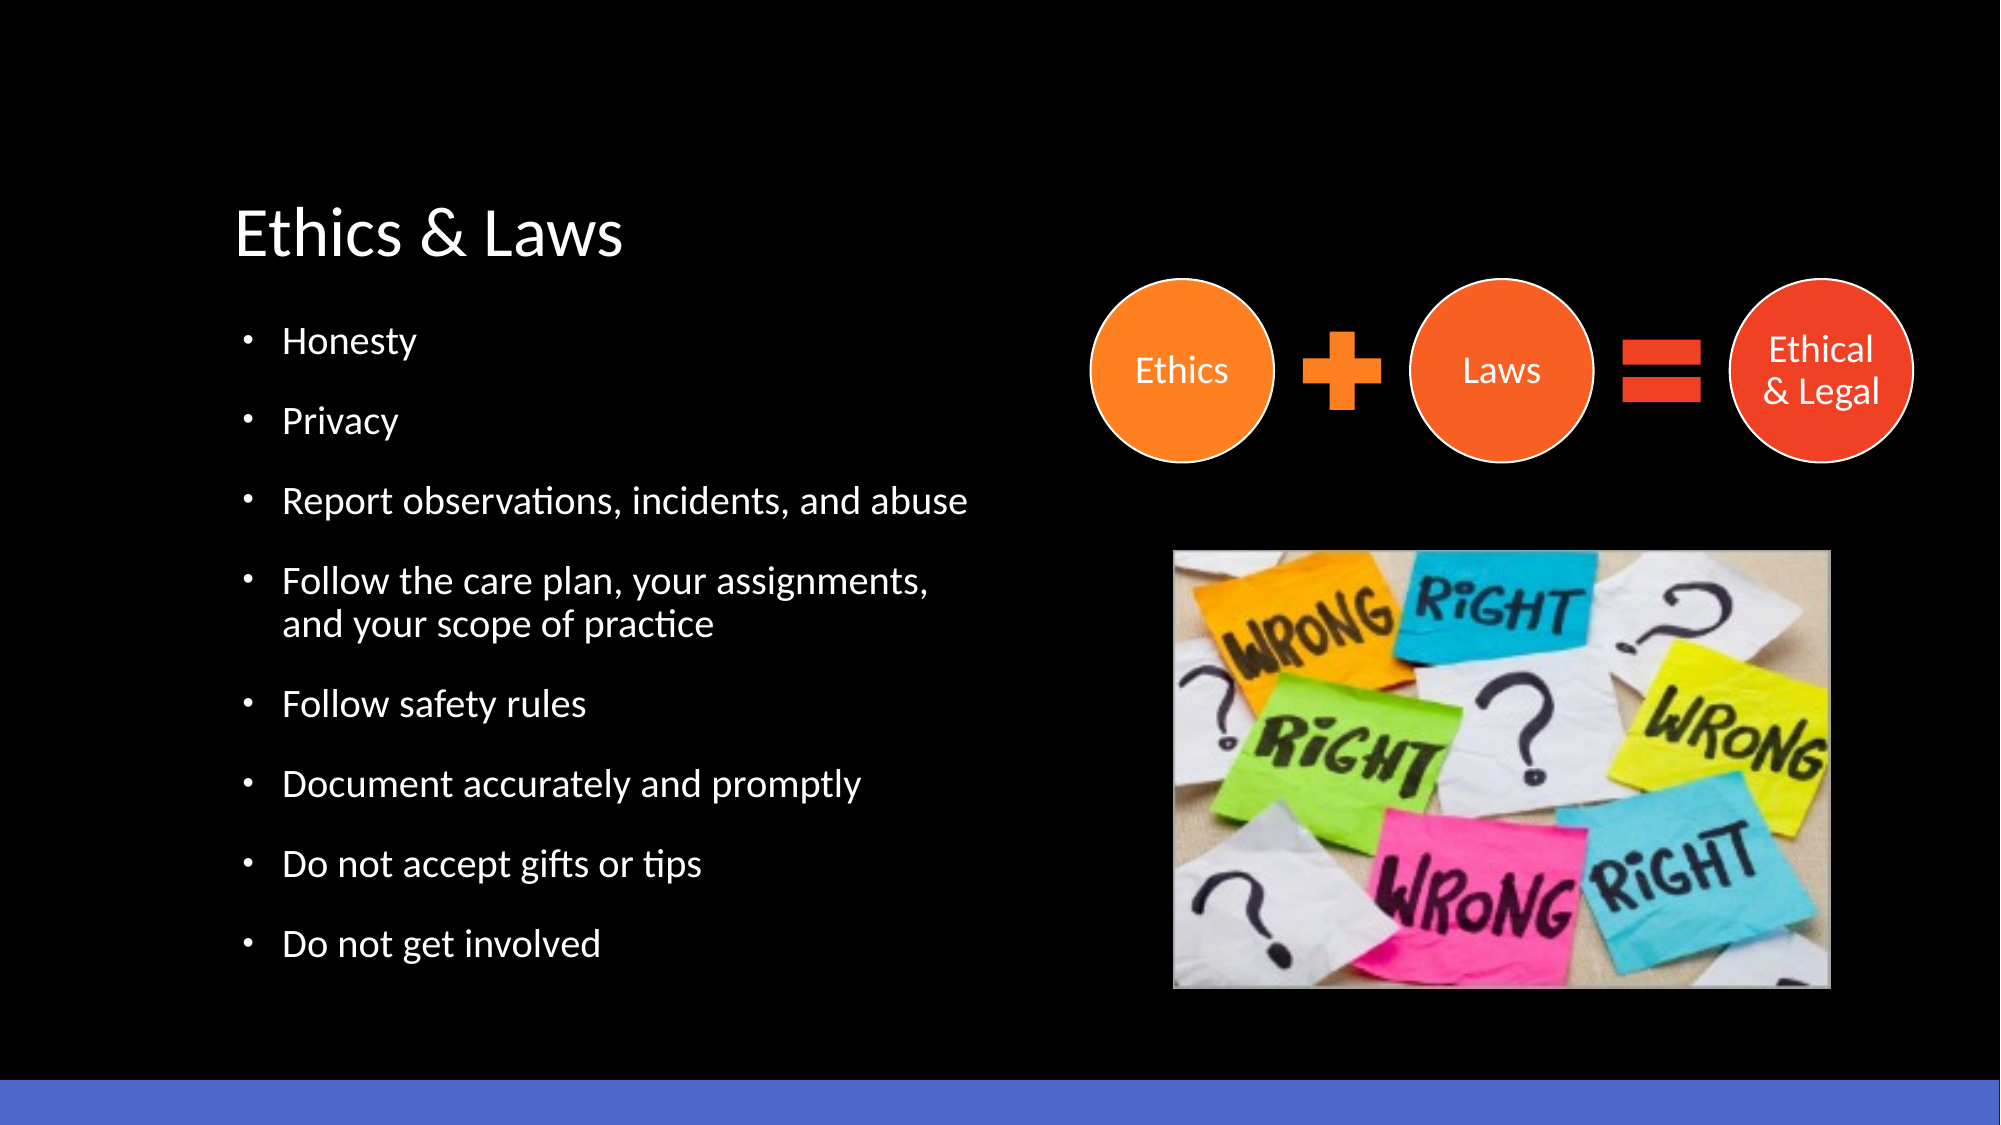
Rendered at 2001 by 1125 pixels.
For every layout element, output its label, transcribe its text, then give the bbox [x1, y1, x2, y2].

title Ethics & Laws [219, 76, 1780, 279]
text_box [959, 278, 2000, 463]
picture [1173, 550, 1831, 989]
list Honesty Privacy Report observations, incidents, and abuse Follow the care plan, your assignments, and your scope of practice Follow safety rules Document accurately and promptly Do not accept gifts or tips Do not get involved [219, 311, 991, 989]
